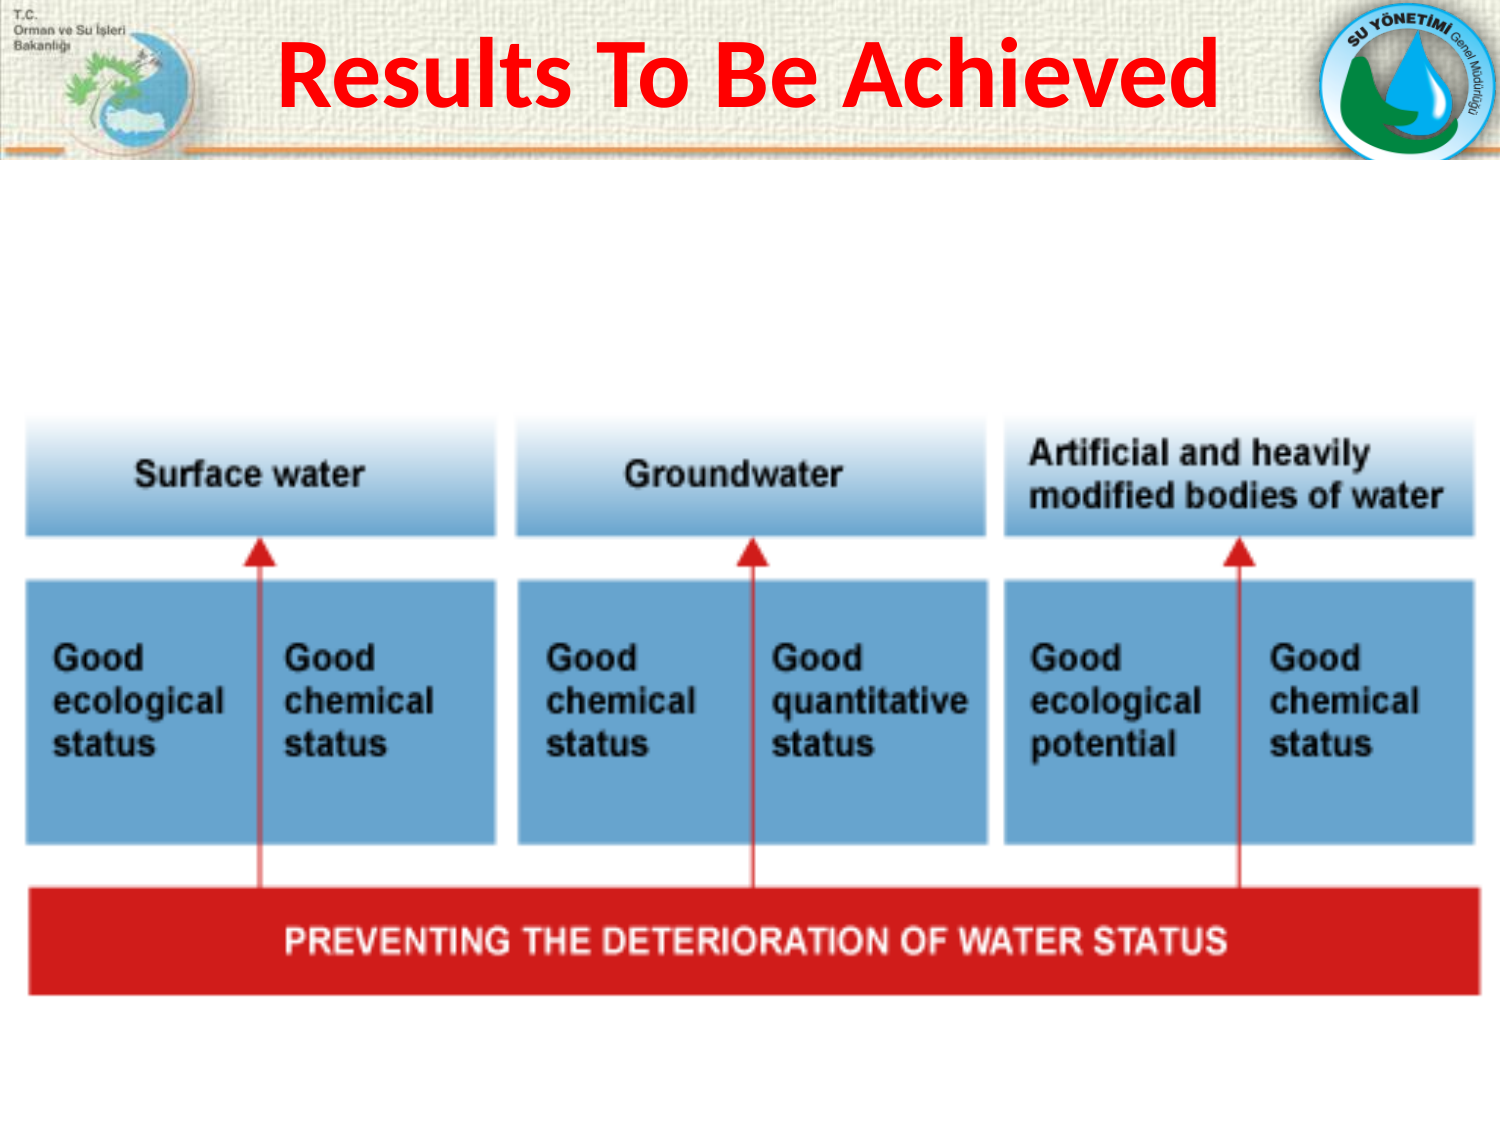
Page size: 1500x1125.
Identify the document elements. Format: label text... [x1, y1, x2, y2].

text_box Results To Be Achieved [0, 0, 1500, 136]
picture [0, 136, 1500, 1125]
